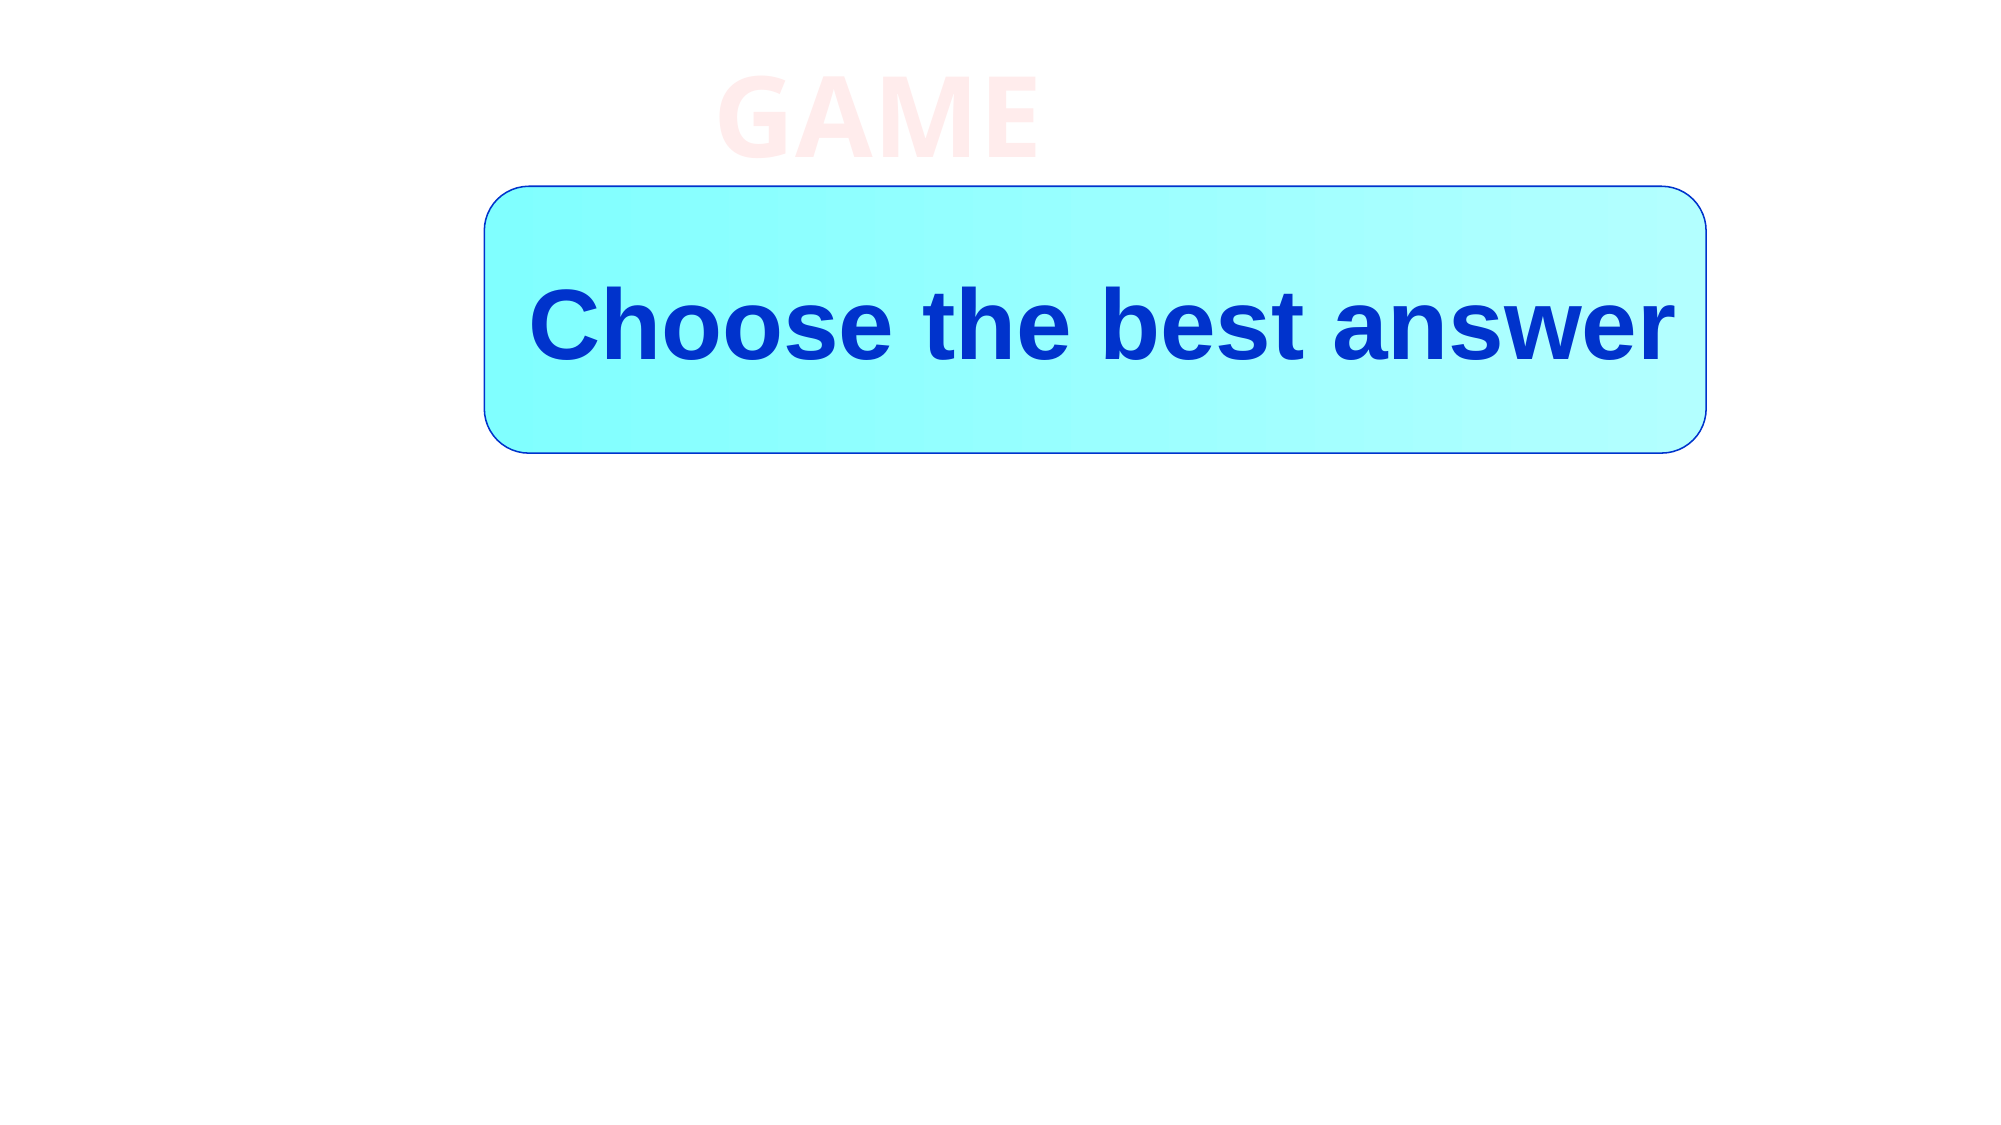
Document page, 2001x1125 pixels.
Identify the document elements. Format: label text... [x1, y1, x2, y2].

text_box Choose the best answer [484, 186, 1707, 454]
text_box GAME [698, 37, 1058, 188]
